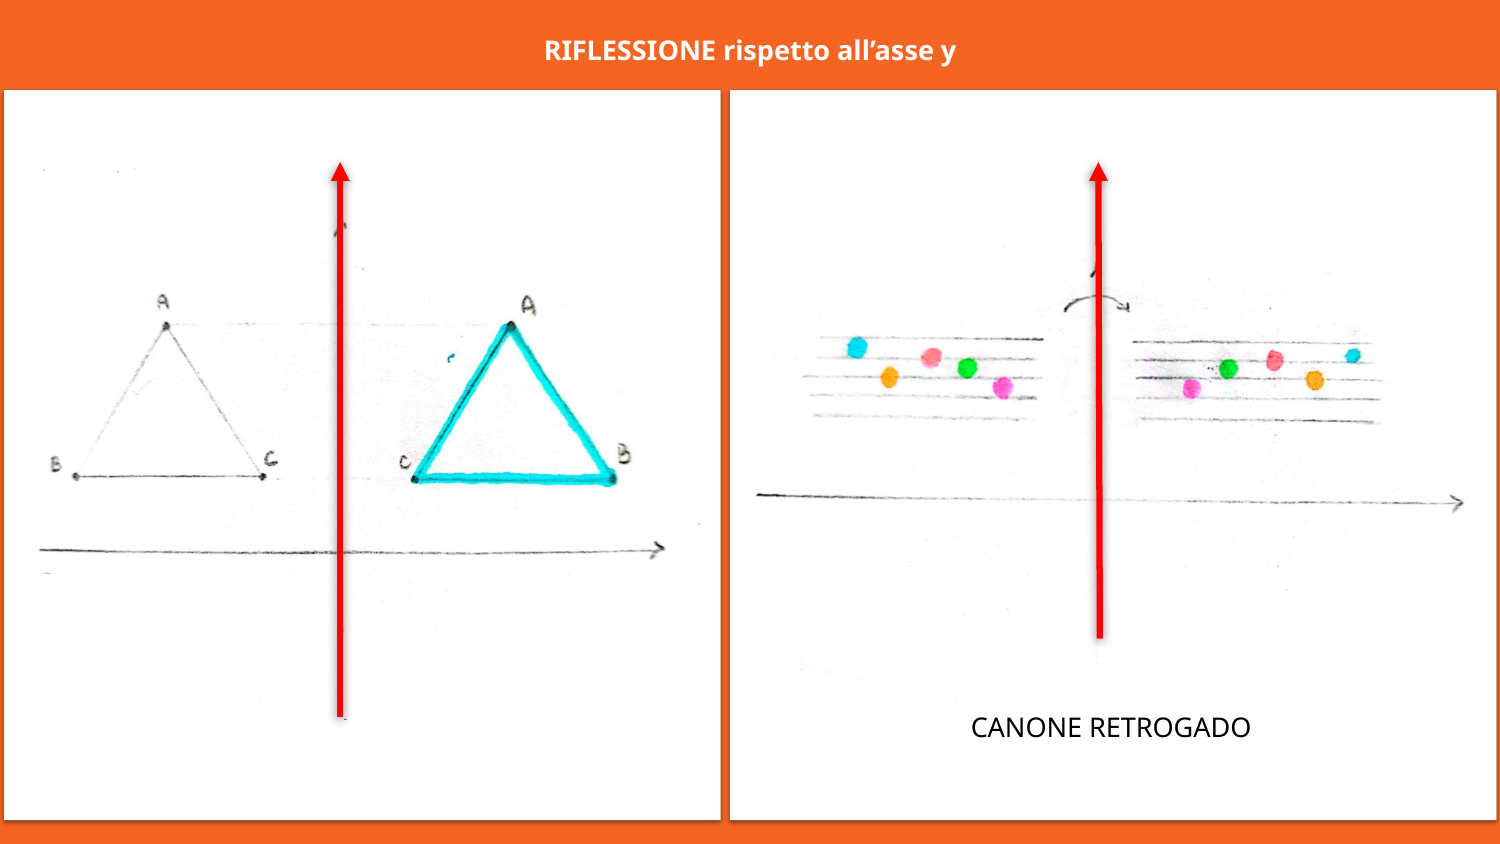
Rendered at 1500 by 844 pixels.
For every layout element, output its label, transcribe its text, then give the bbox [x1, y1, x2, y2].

list RIFLESSIONE rispetto all’asse y [468, 13, 1032, 58]
picture [0, 59, 1500, 844]
